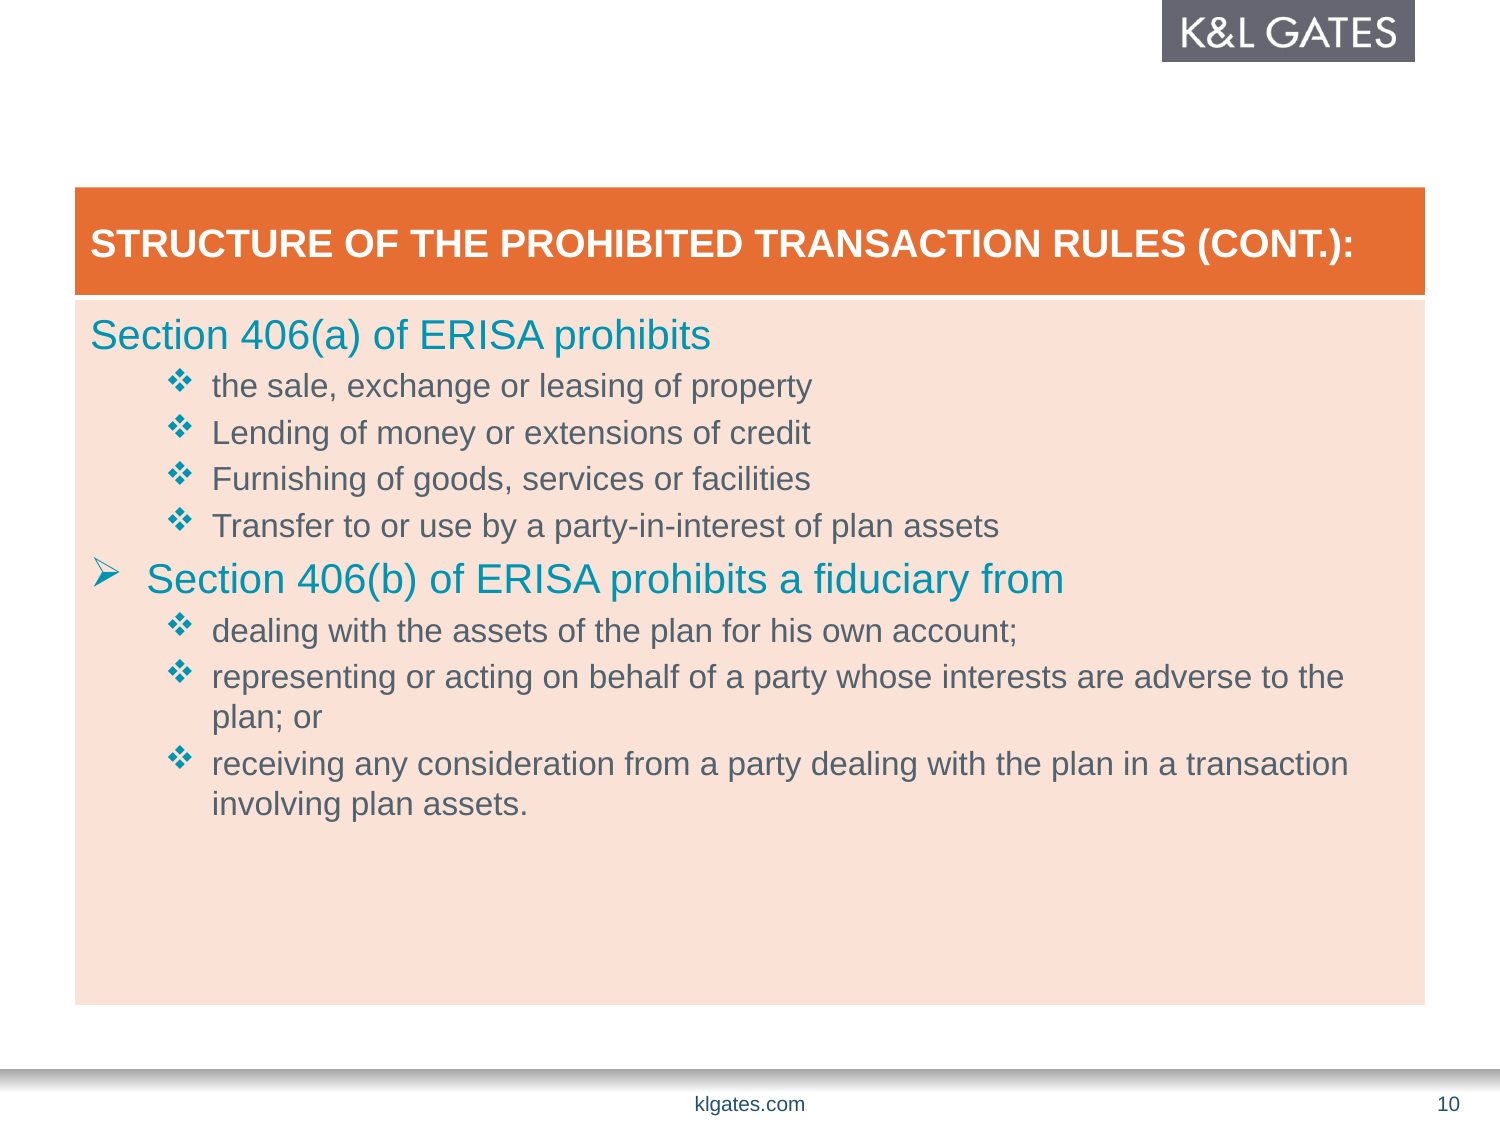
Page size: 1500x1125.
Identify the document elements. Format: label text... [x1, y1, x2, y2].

footer klgates.com [512, 1087, 988, 1120]
list Section 406(a) of ERISA prohibits the sale, exchange or leasing of property Lending of money or extensions of credit Furnishing of goods, services or facilities Transfer to or use by a party-in-interest of plan assets Section 406(b) of ERISA prohibits a fiduciary from dealing with the assets of the plan for his own account; representing or acting on behalf of a party whose interests are adverse to the plan; or receiving any consideration from a party dealing with the plan in a transaction involving plan assets. [75, 299, 1425, 1005]
title structure of the prohibited transaction rules (cont.): [75, 187, 1425, 295]
slide_number 10 [1125, 1087, 1475, 1119]
picture [1162, 0, 1415, 62]
